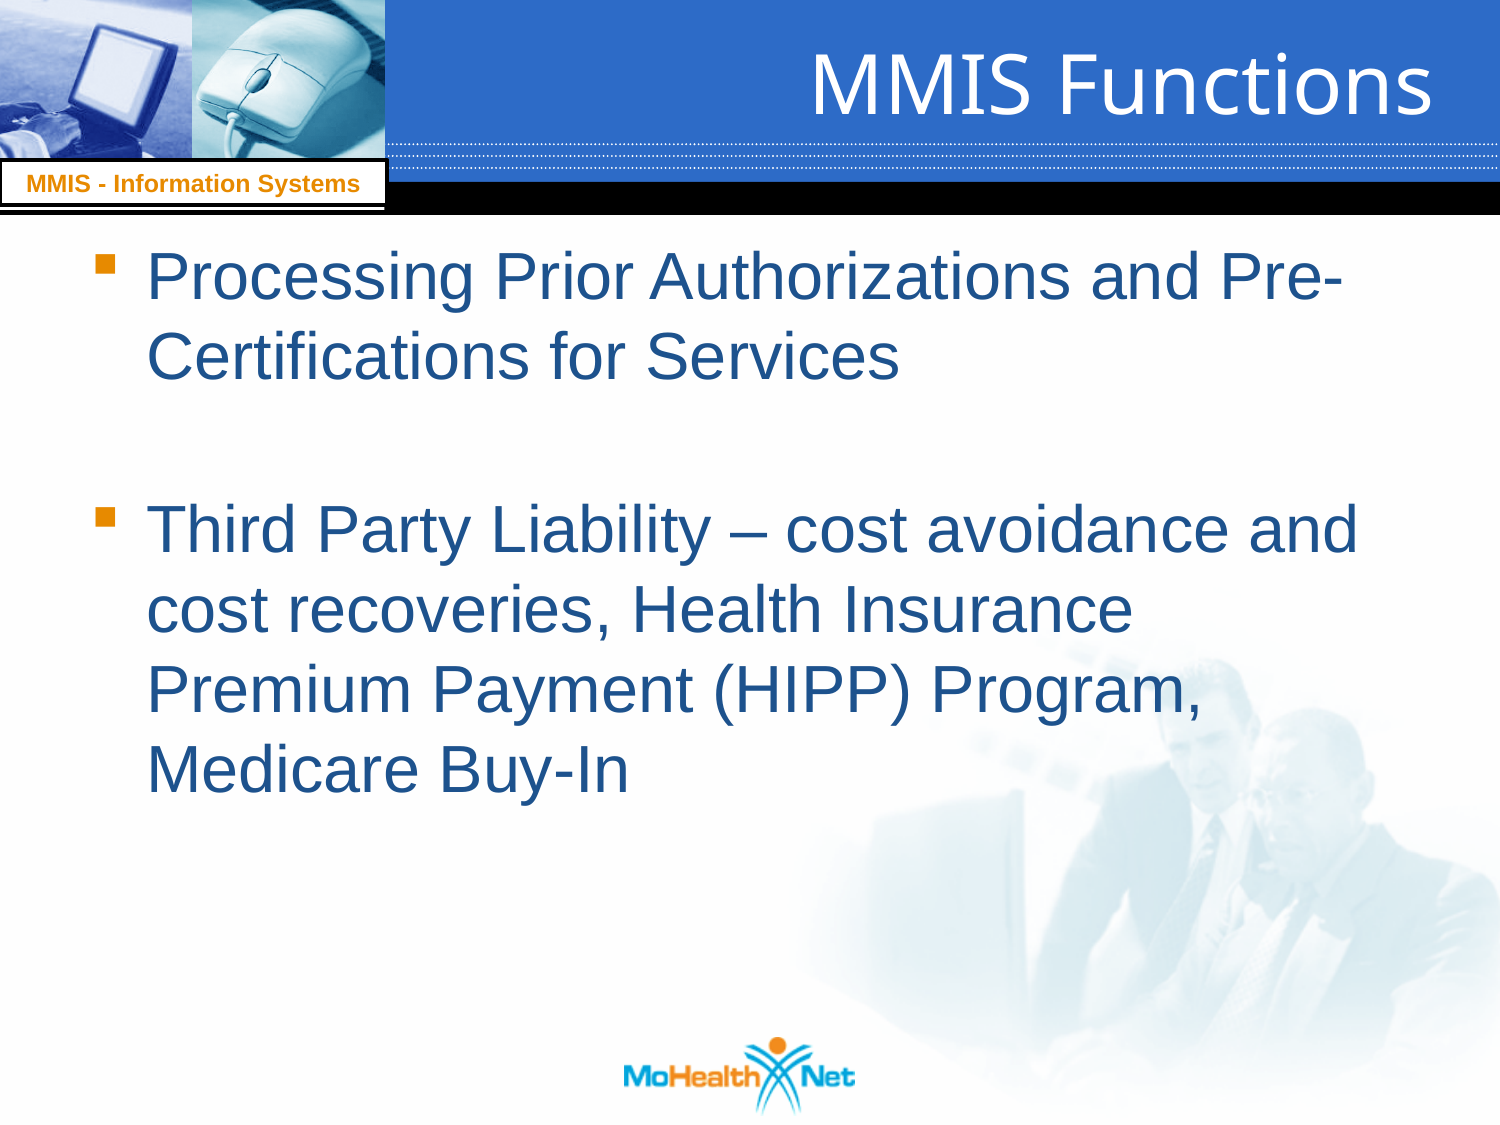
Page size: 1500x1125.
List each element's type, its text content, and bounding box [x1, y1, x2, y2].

title MMIS Functions [412, 37, 1451, 126]
picture [0, 215, 1500, 1125]
picture [0, 0, 385, 158]
list Processing Prior Authorizations and Pre-Certifications for Services Third Party Liability – cost avoidance and cost recoveries, Health Insurance Premium Payment (HIPP) Program, Medicare Buy-In [74, 224, 1426, 1050]
